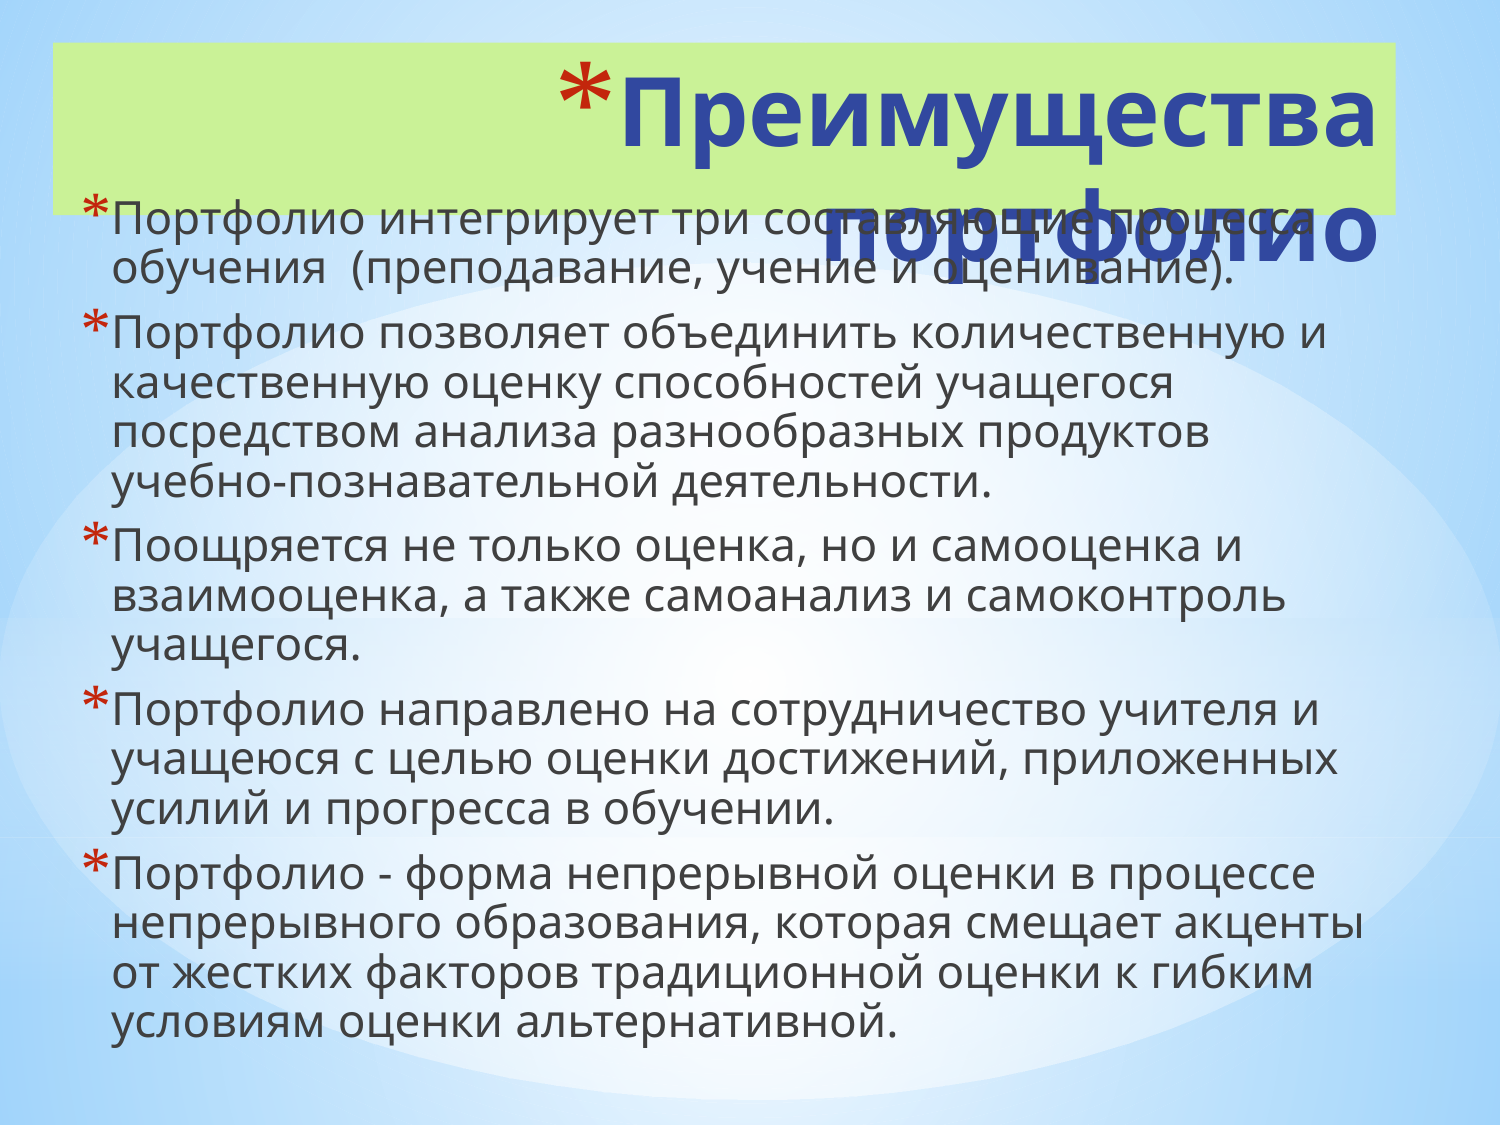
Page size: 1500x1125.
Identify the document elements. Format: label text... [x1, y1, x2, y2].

list Портфолио интегрирует три составляющие процесса обучения (преподавание, учение и оценивание). Портфолио позволяет объединить количественную и качественную оценку способностей учащегося посредством анализа разнообразных продуктов учебно-познавательной деятельности. Поощряется не только оценка, но и самооценка и взаимооценка, а также самоанализ и самоконтроль учащегося. Портфолио направлено на сотрудничество учителя и учащеюся с целью оценки достижений, приложенных усилий и прогресса в обучении. Портфолио - форма непрерывной оценки в процессе непрерывного образования, которая смещает акценты от жестких факторов традиционной оценки к гибким условиям оценки альтернативной. [58, 187, 1402, 1091]
title Преимущества портфолио [53, 42, 1396, 216]
